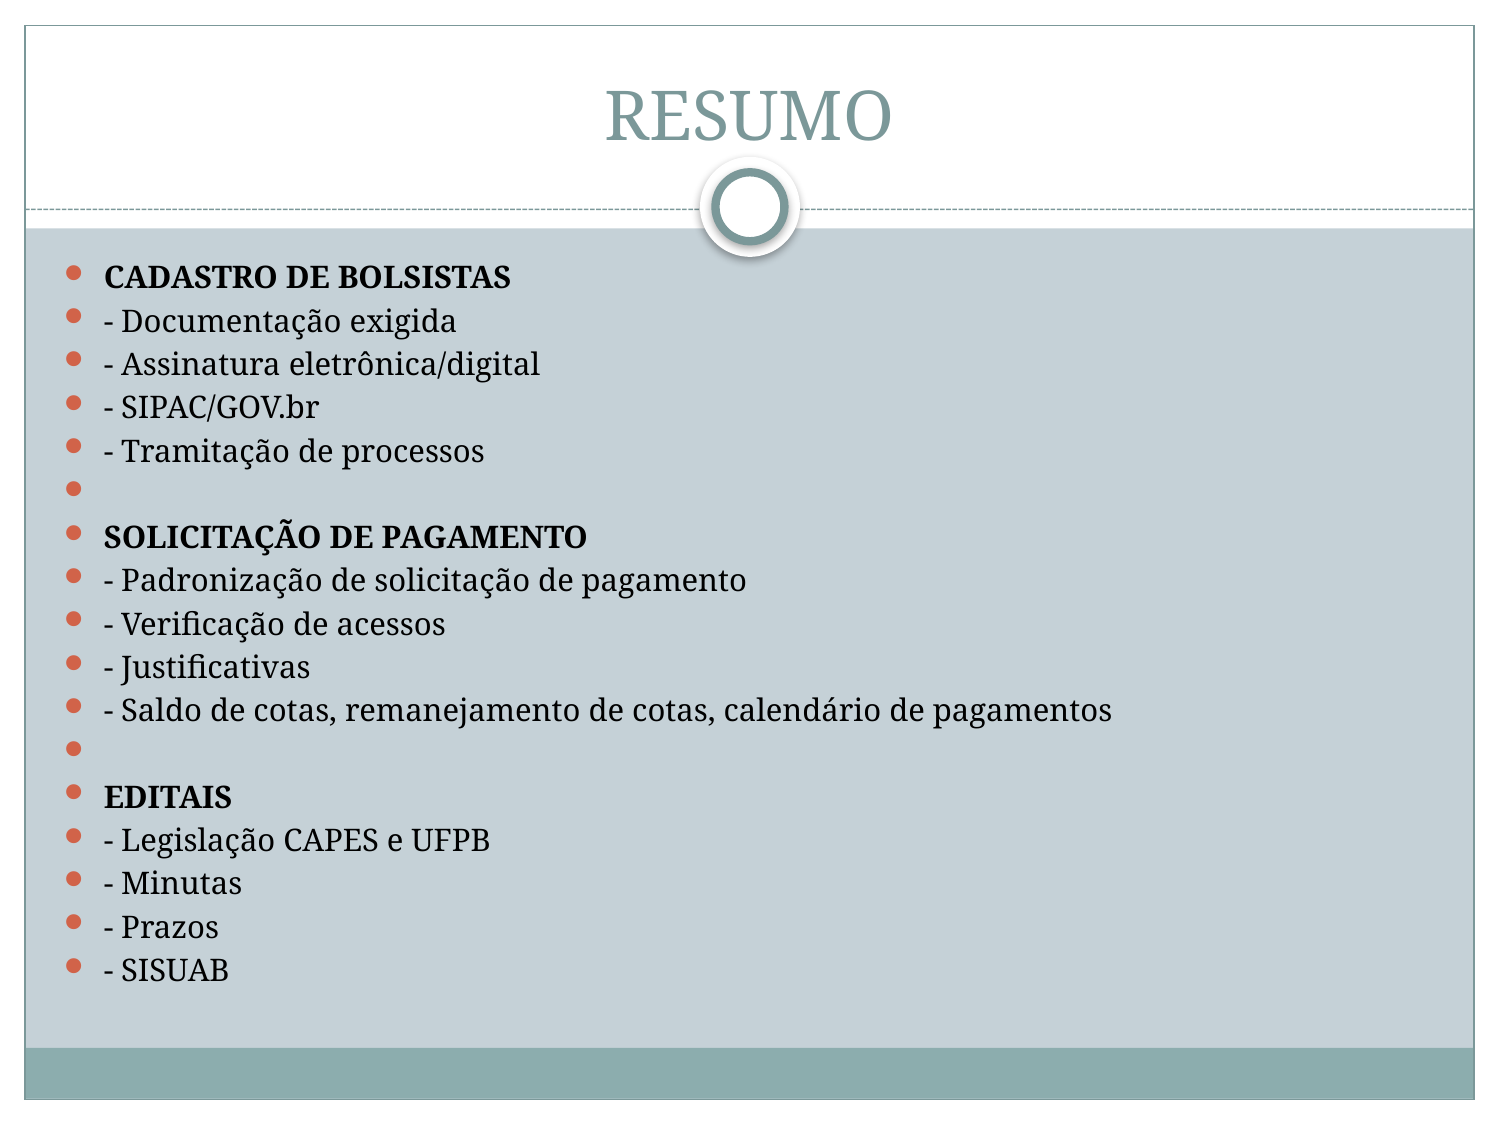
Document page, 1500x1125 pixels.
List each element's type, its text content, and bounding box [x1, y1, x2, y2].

title RESUMO [49, 37, 1450, 162]
list CADASTRO DE BOLSISTAS - Documentação exigida - Assinatura eletrônica/digital - SIPAC/GOV.br - Tramitação de processos SOLICITAÇÃO DE PAGAMENTO - Padronização de solicitação de pagamento - Verificação de acessos - Justificativas - Saldo de cotas, remanejamento de cotas, calendário de pagamentos EDITAIS - Legislação CAPES e UFPB - Minutas - Prazos - SISUAB [49, 250, 1445, 1001]
